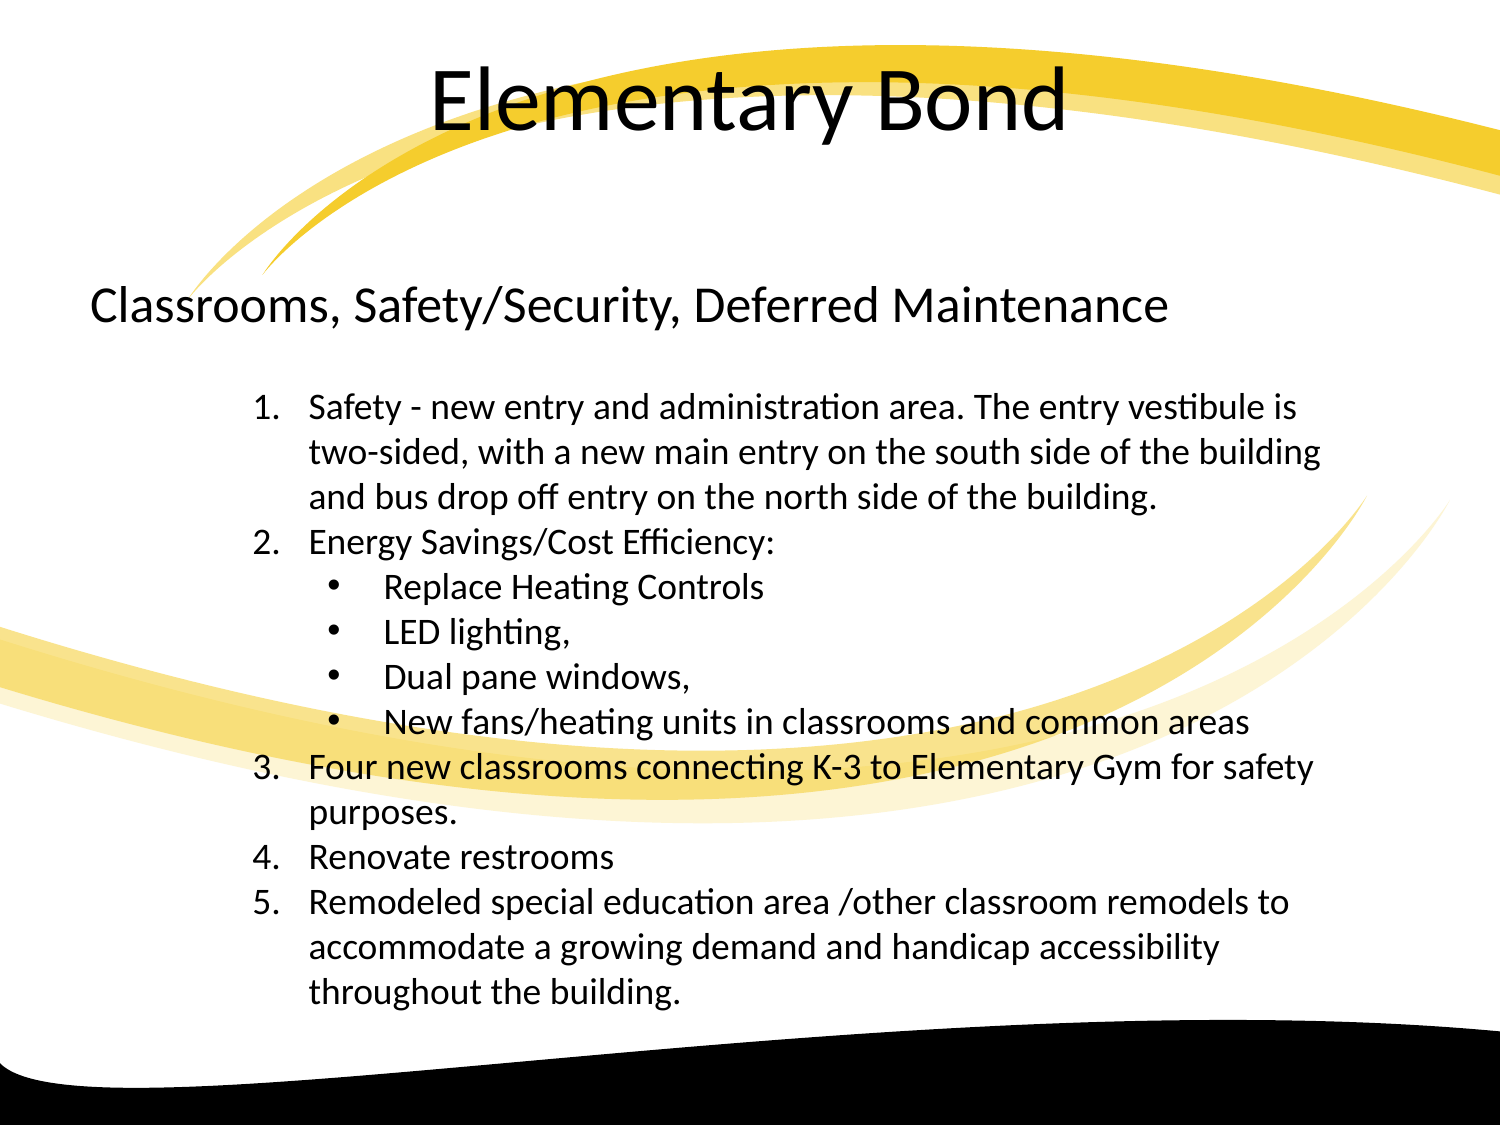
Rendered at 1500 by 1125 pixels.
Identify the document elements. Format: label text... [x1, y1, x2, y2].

text_box Safety - new entry and administration area. The entry vestibule is two-sided, with a new main entry on the south side of the building and bus drop off entry on the north side of the building. Energy Savings/Cost Efficiency: Replace Heating Controls LED lighting, Dual pane windows, New fans/heating units in classrooms and common areas Four new classrooms connecting K-3 to Elementary Gym for safety purposes. Renovate restrooms Remodeled special education area /other classroom remodels to accommodate a growing demand and handicap accessibility throughout the building. [237, 374, 1338, 1020]
list Classrooms, Safety/Security, Deferred Maintenance [75, 262, 1425, 375]
title Elementary Bond [75, 0, 1425, 188]
